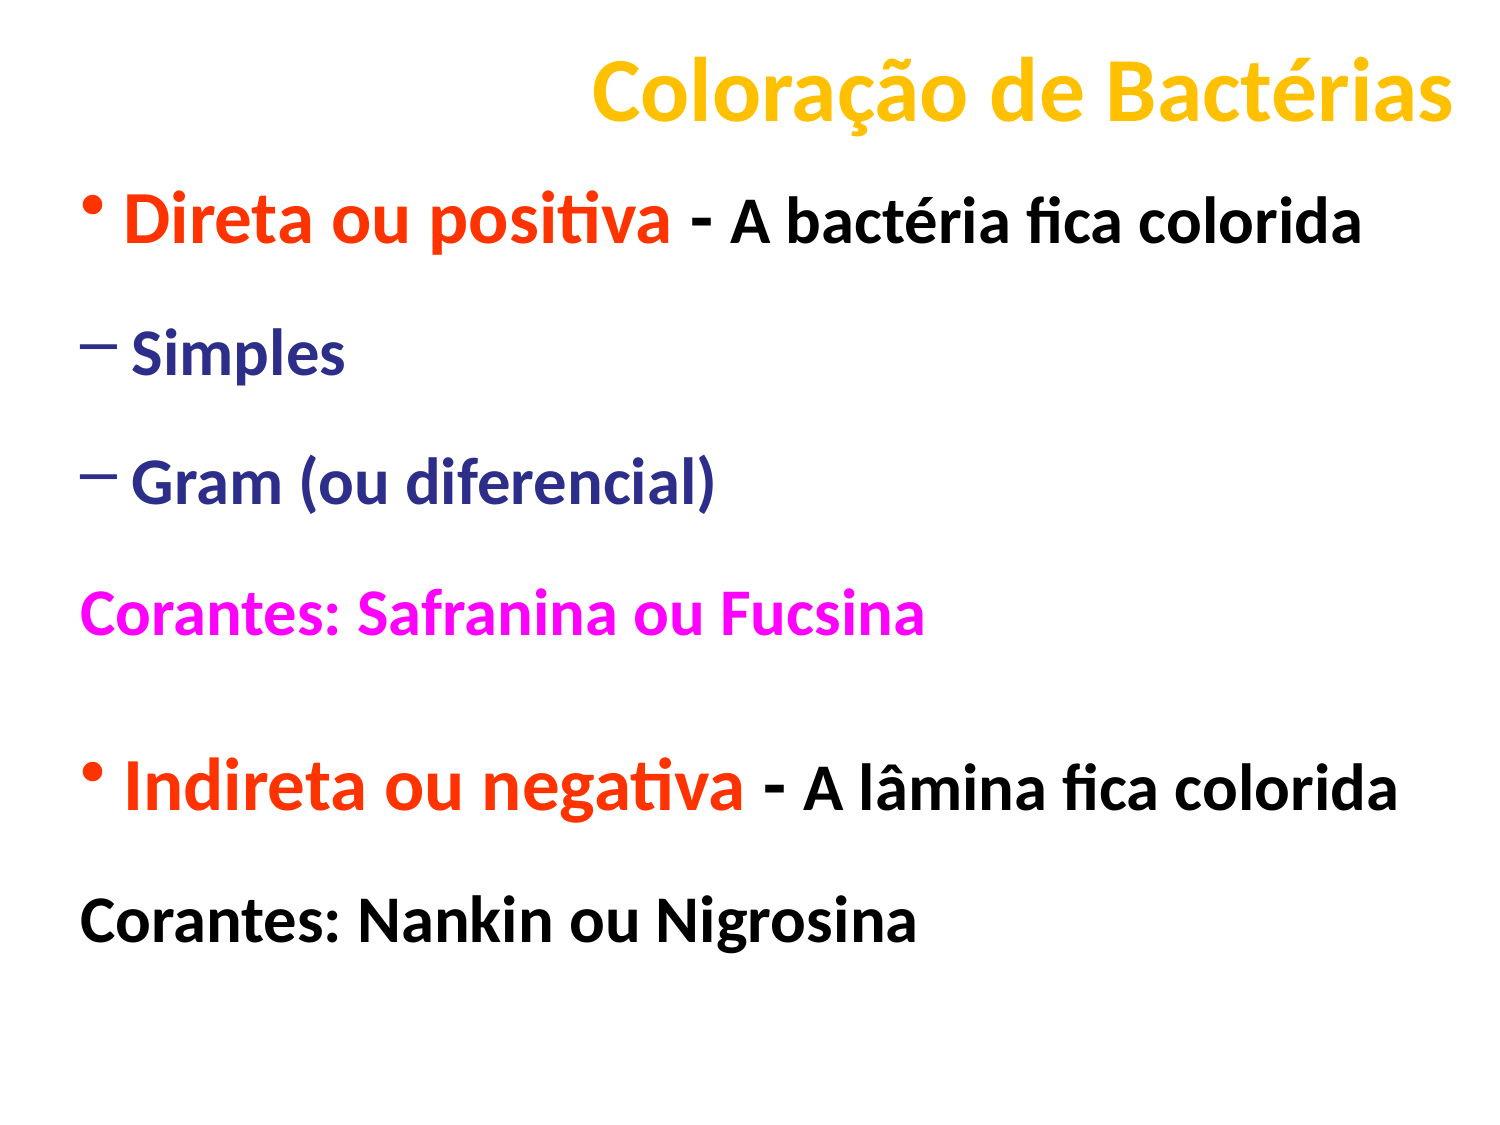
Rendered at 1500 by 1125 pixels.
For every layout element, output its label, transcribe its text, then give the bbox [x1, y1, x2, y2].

text_box Coloração de Bactérias [170, 20, 1471, 149]
list Direta ou positiva - A bactéria fica colorida Simples Gram (ou diferencial) Corantes: Safranina ou Fucsina Indireta ou negativa - A lâmina fica colorida Corantes: Nankin ou Nigrosina [64, 160, 1447, 811]
